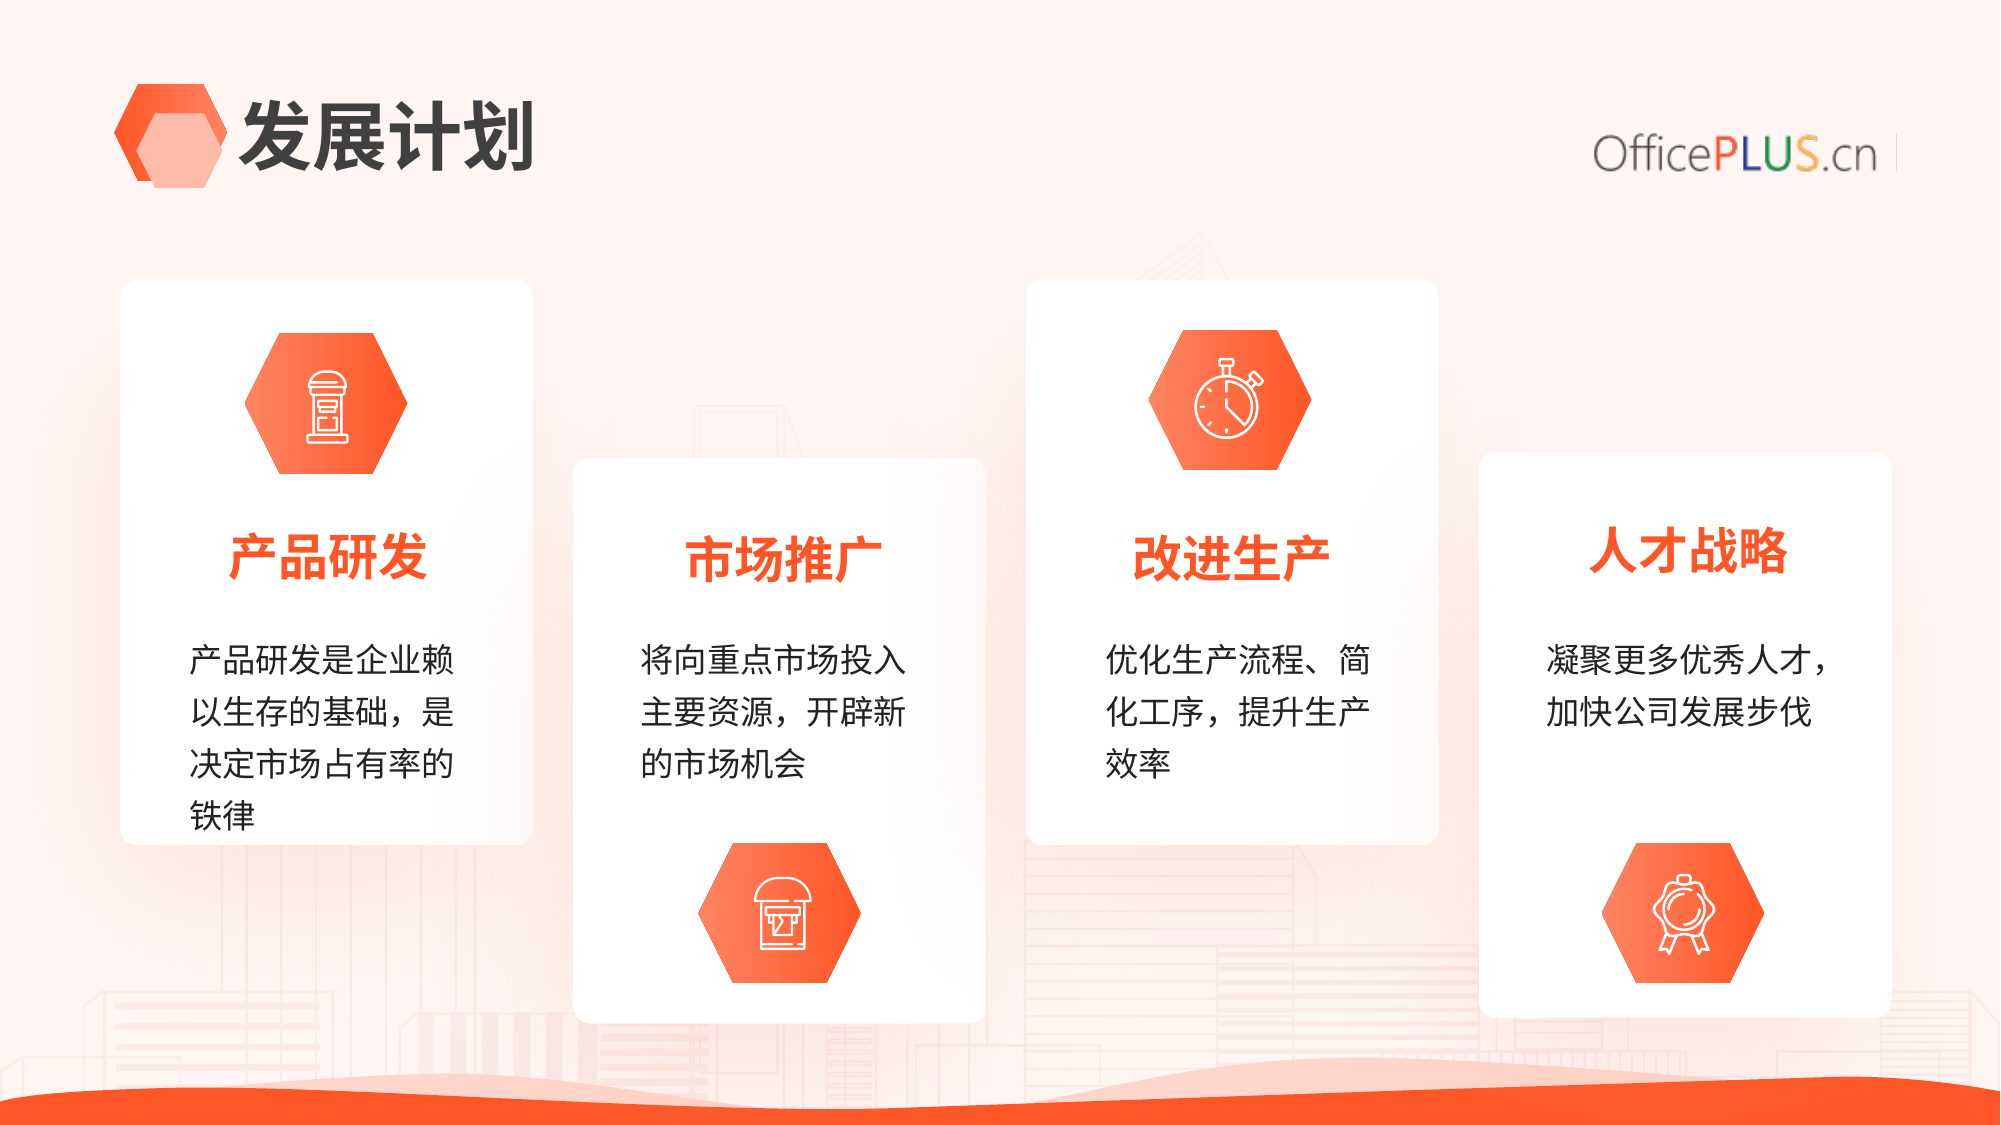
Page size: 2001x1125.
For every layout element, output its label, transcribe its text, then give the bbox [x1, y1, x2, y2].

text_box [120, 279, 534, 846]
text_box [572, 457, 987, 1024]
title 发展计划 [222, 49, 1413, 231]
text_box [1478, 451, 1892, 1018]
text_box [1025, 279, 1440, 846]
picture [1579, 118, 1897, 184]
